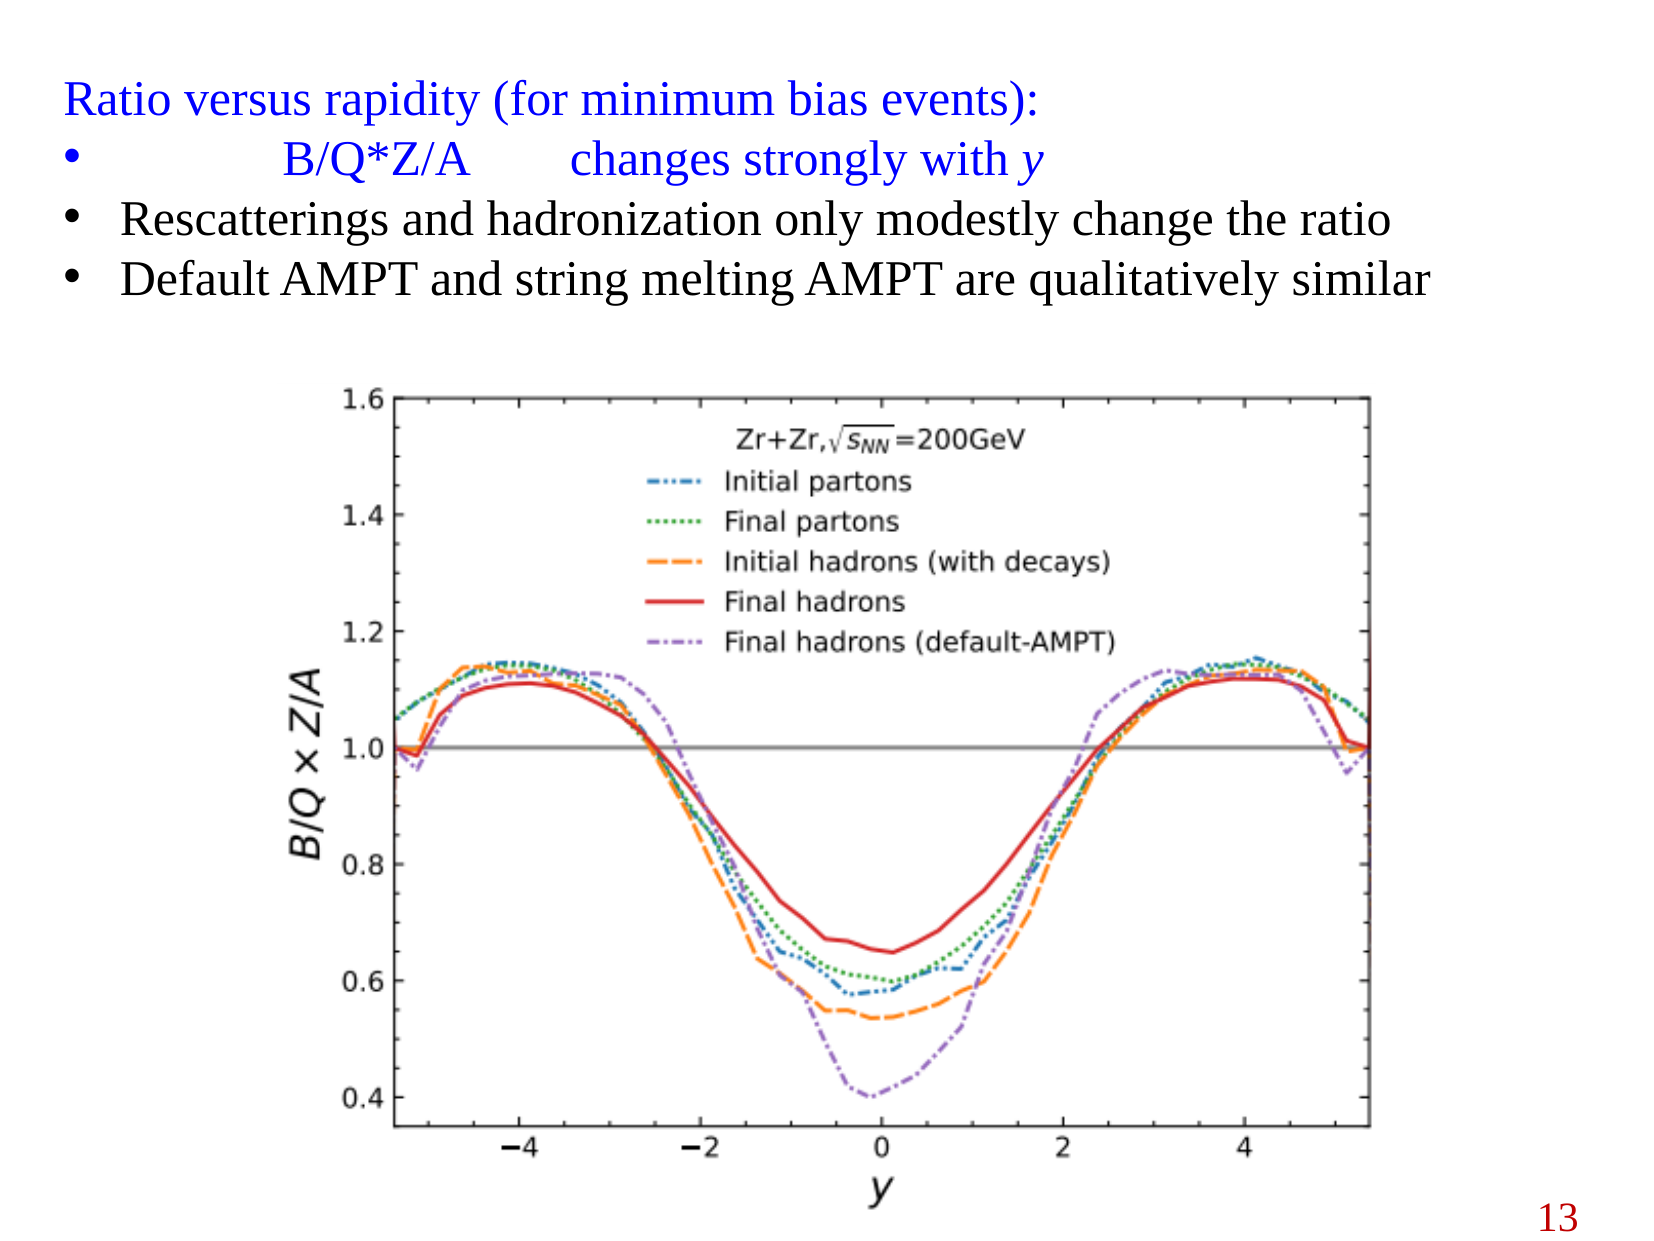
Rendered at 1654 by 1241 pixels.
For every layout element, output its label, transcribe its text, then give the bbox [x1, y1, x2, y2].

text_box Ratio versus rapidity (for minimum bias events): B/Q*Z/A changes strongly with y Rescatterings and hadronization only modestly change the ratio Default AMPT and string melting AMPT are qualitatively similar [48, 57, 1460, 313]
picture [277, 382, 1376, 1215]
